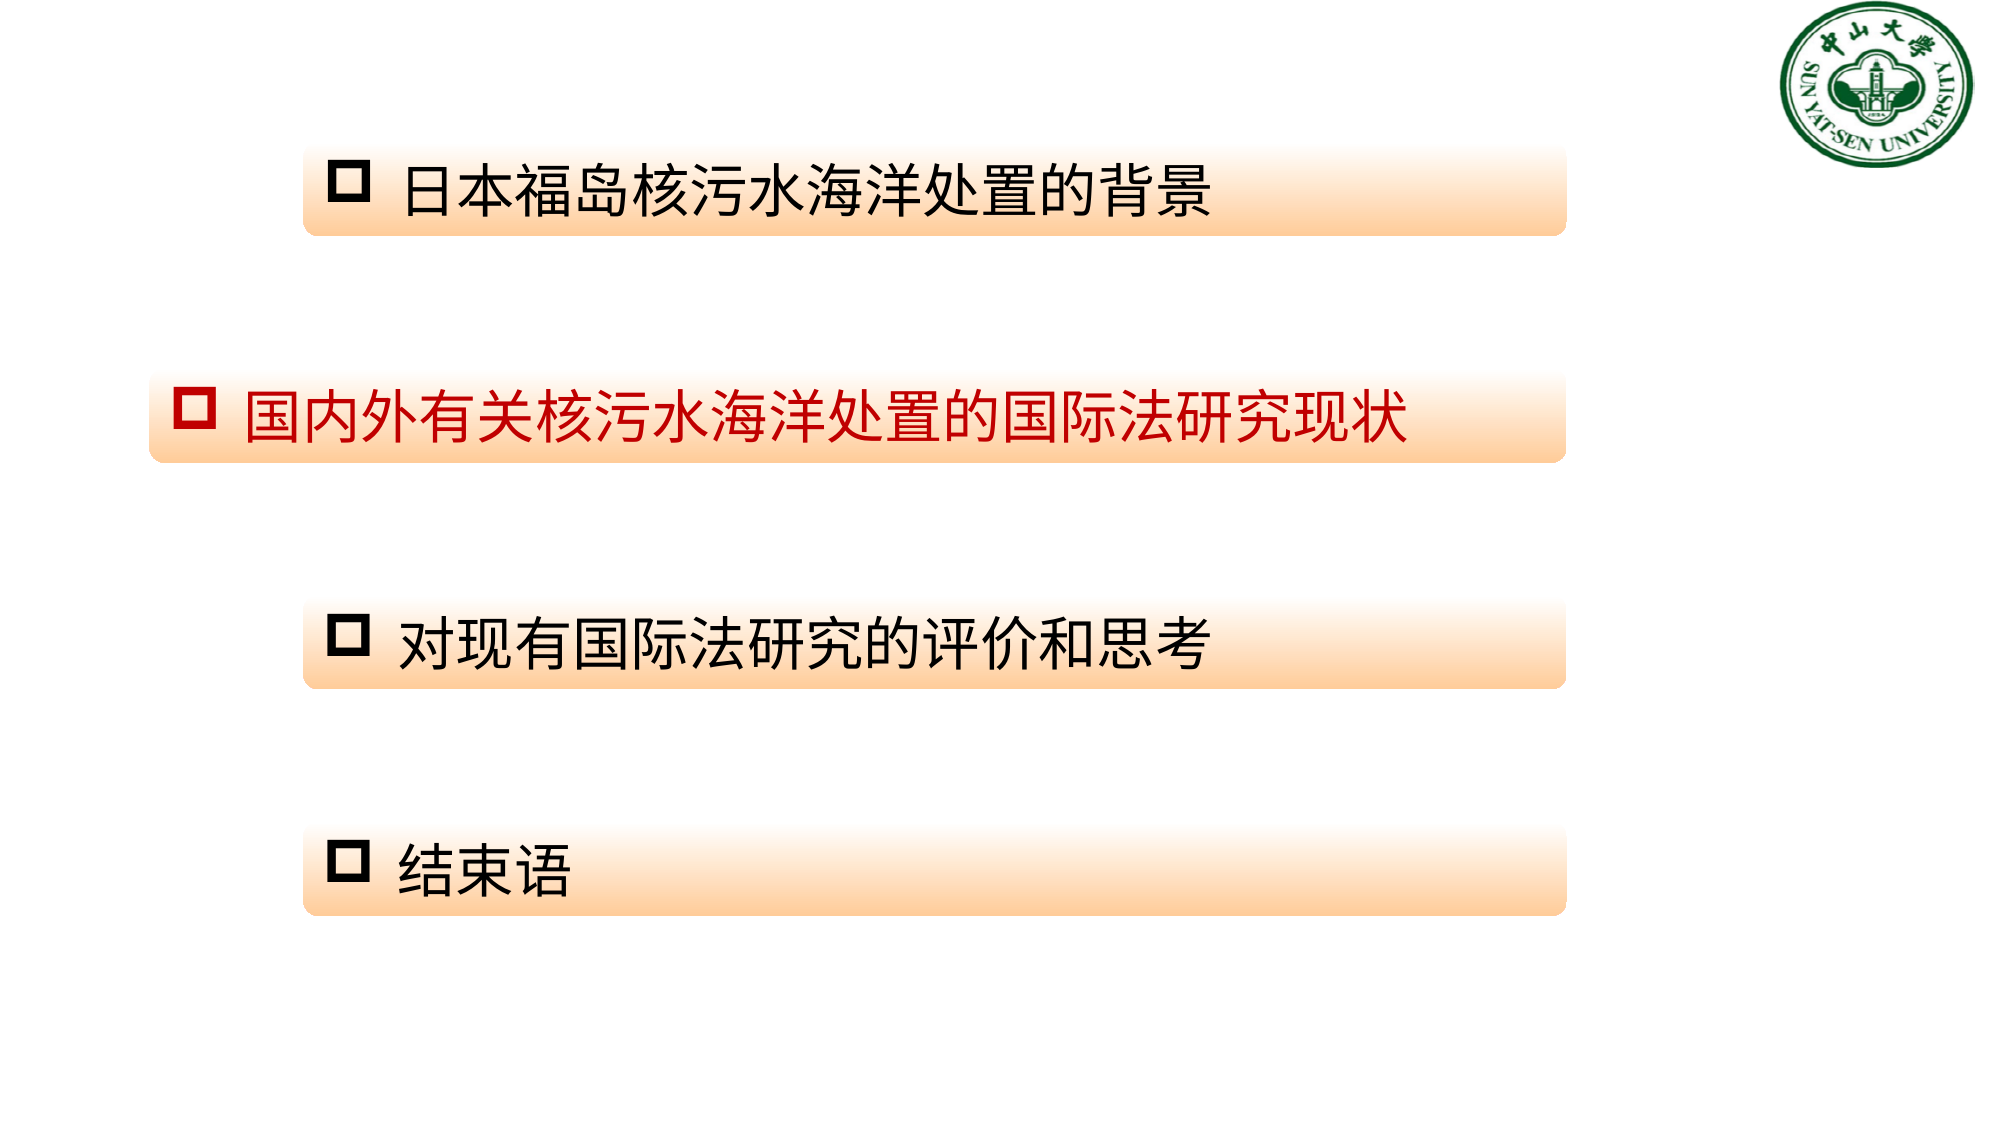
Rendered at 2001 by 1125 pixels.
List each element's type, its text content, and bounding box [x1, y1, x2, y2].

text_box 对现有国际法研究的评价和思考 [303, 595, 1567, 690]
text_box 国内外有关核污水海洋处置的国际法研究现状 [149, 368, 1567, 463]
text_box 日本福岛核污水海洋处置的背景 [303, 141, 1567, 237]
text_box 结束语 [303, 821, 1567, 916]
picture [1779, 0, 1975, 168]
